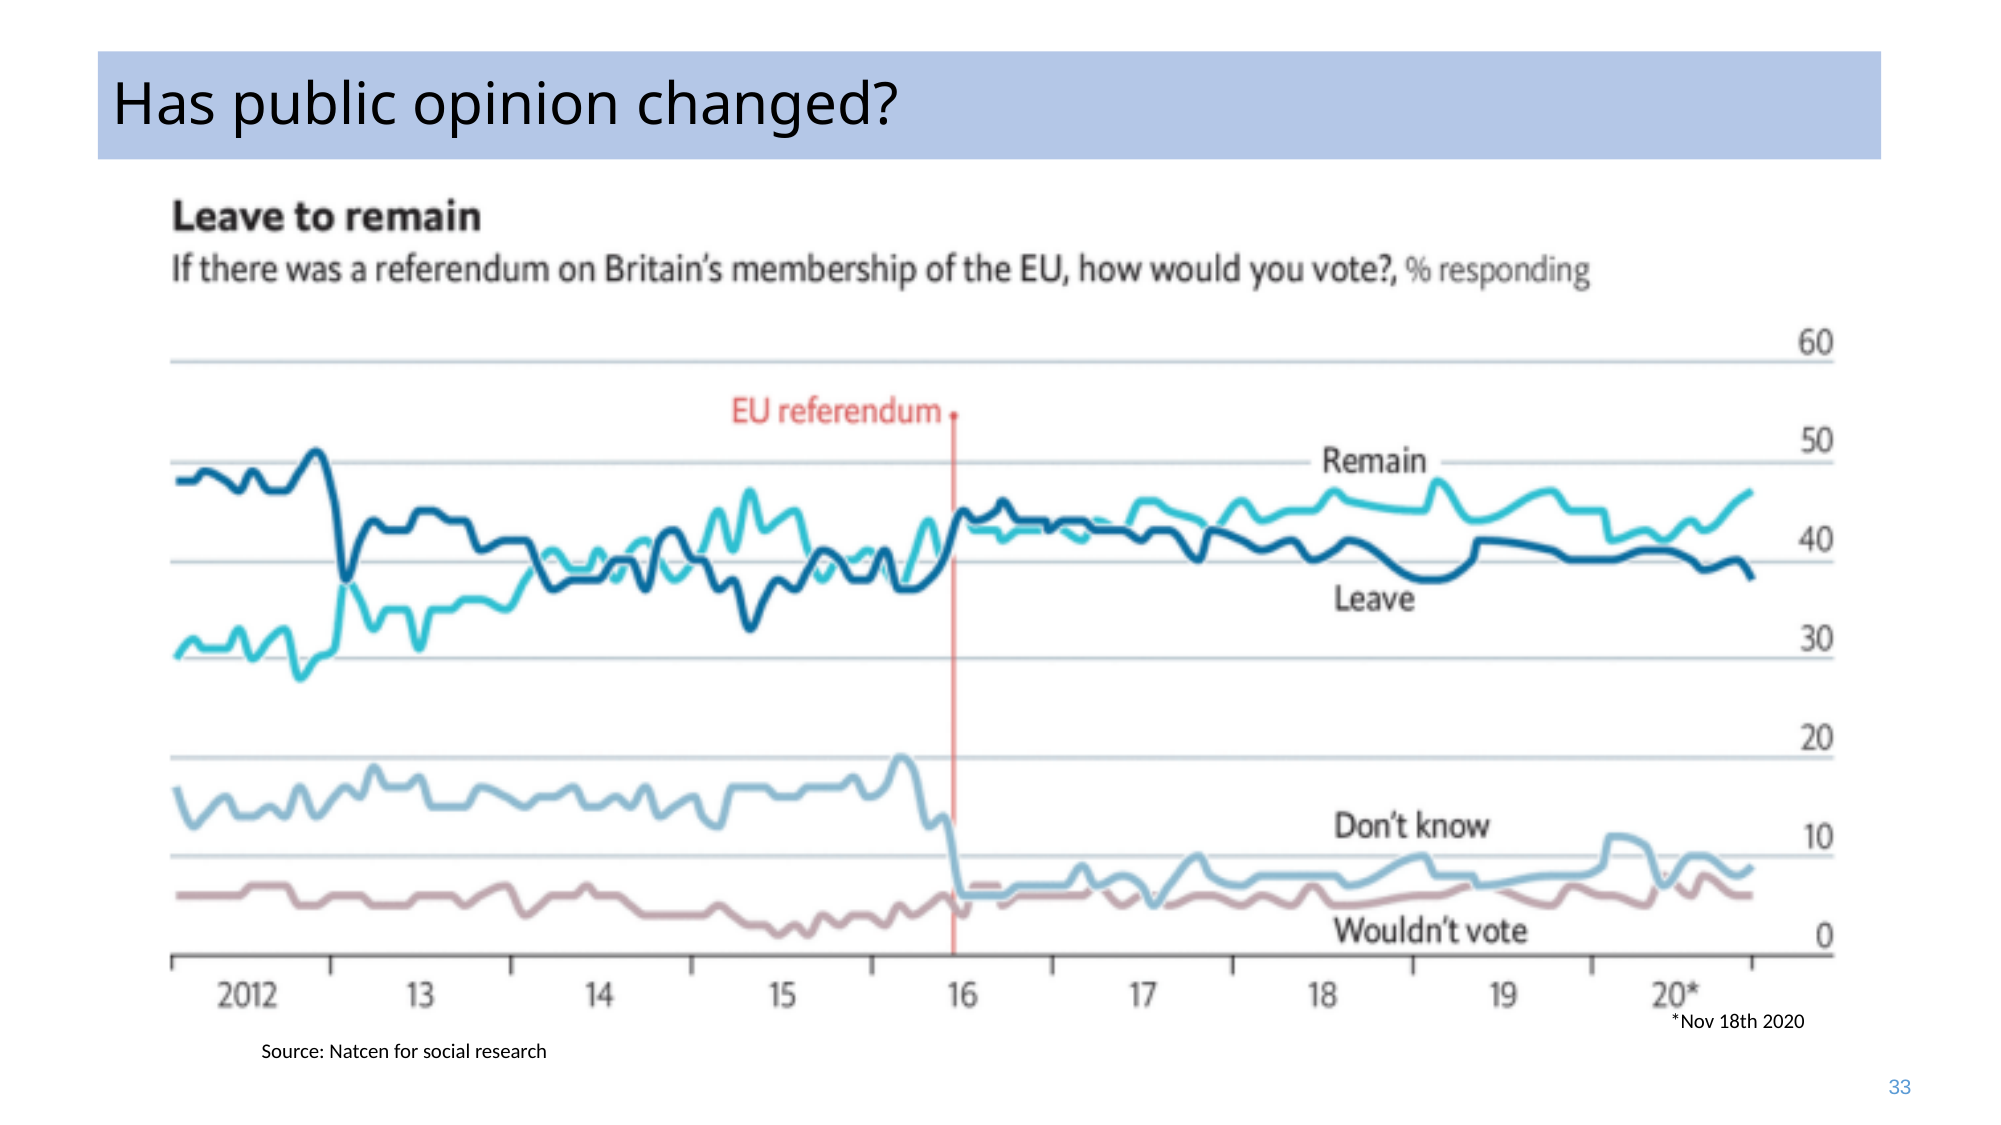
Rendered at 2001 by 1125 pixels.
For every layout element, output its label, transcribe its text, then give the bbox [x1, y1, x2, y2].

title Has public opinion changed? [97, 51, 1882, 160]
text_box *Nov 18th 2020 [1655, 1023, 1820, 1040]
text_box 33 [1763, 1073, 1912, 1099]
picture [134, 191, 1871, 1023]
text_box Source: Natcen for social research [246, 1030, 563, 1071]
